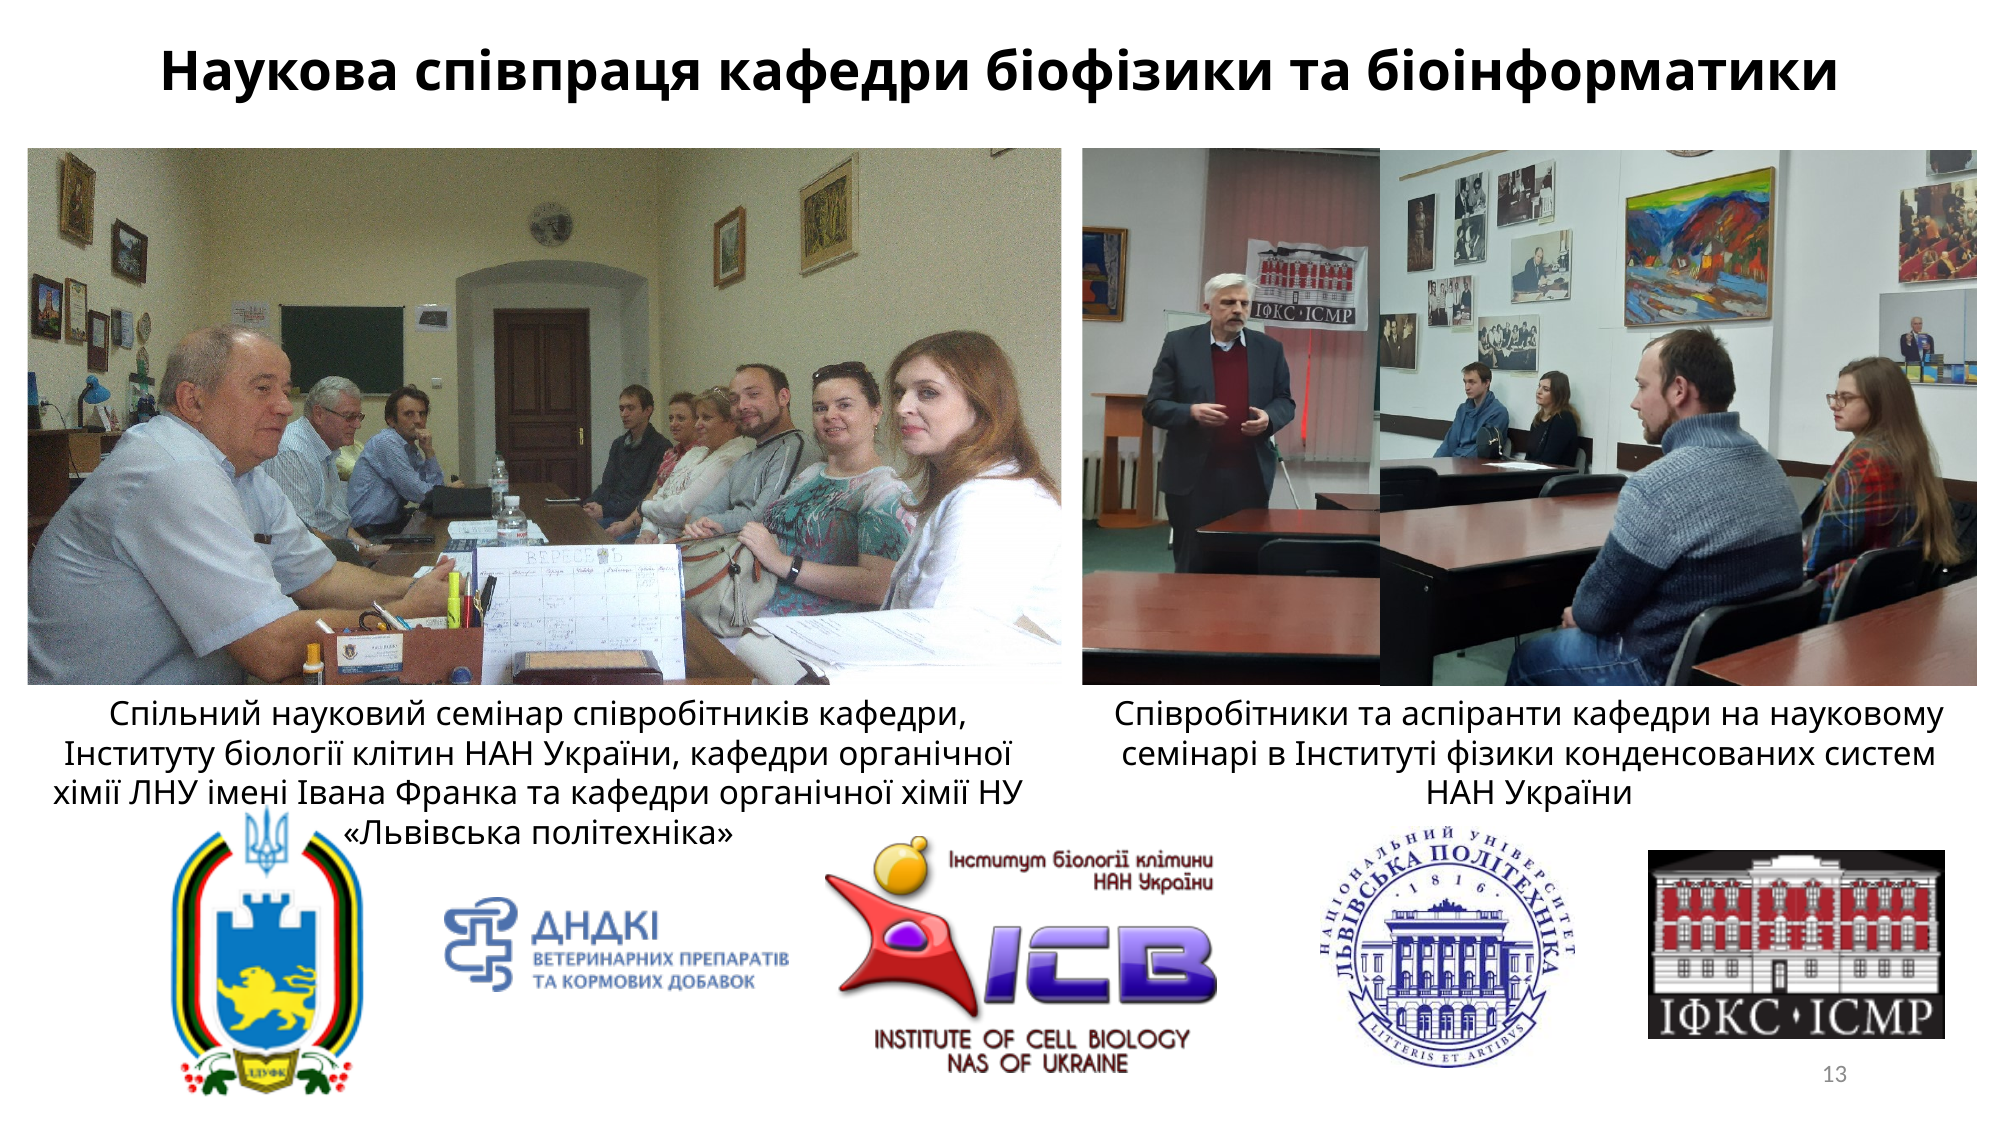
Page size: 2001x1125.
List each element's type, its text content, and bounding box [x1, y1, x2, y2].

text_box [16, 148, 1977, 821]
picture [1320, 826, 1575, 1068]
title Наукова співпраця кафедри біофізики та біоінформатики [137, 9, 1863, 137]
picture [165, 801, 370, 1103]
picture [1648, 850, 1945, 1039]
picture [825, 836, 1217, 1073]
picture [444, 897, 789, 992]
slide_number 13 [1412, 1042, 1863, 1103]
